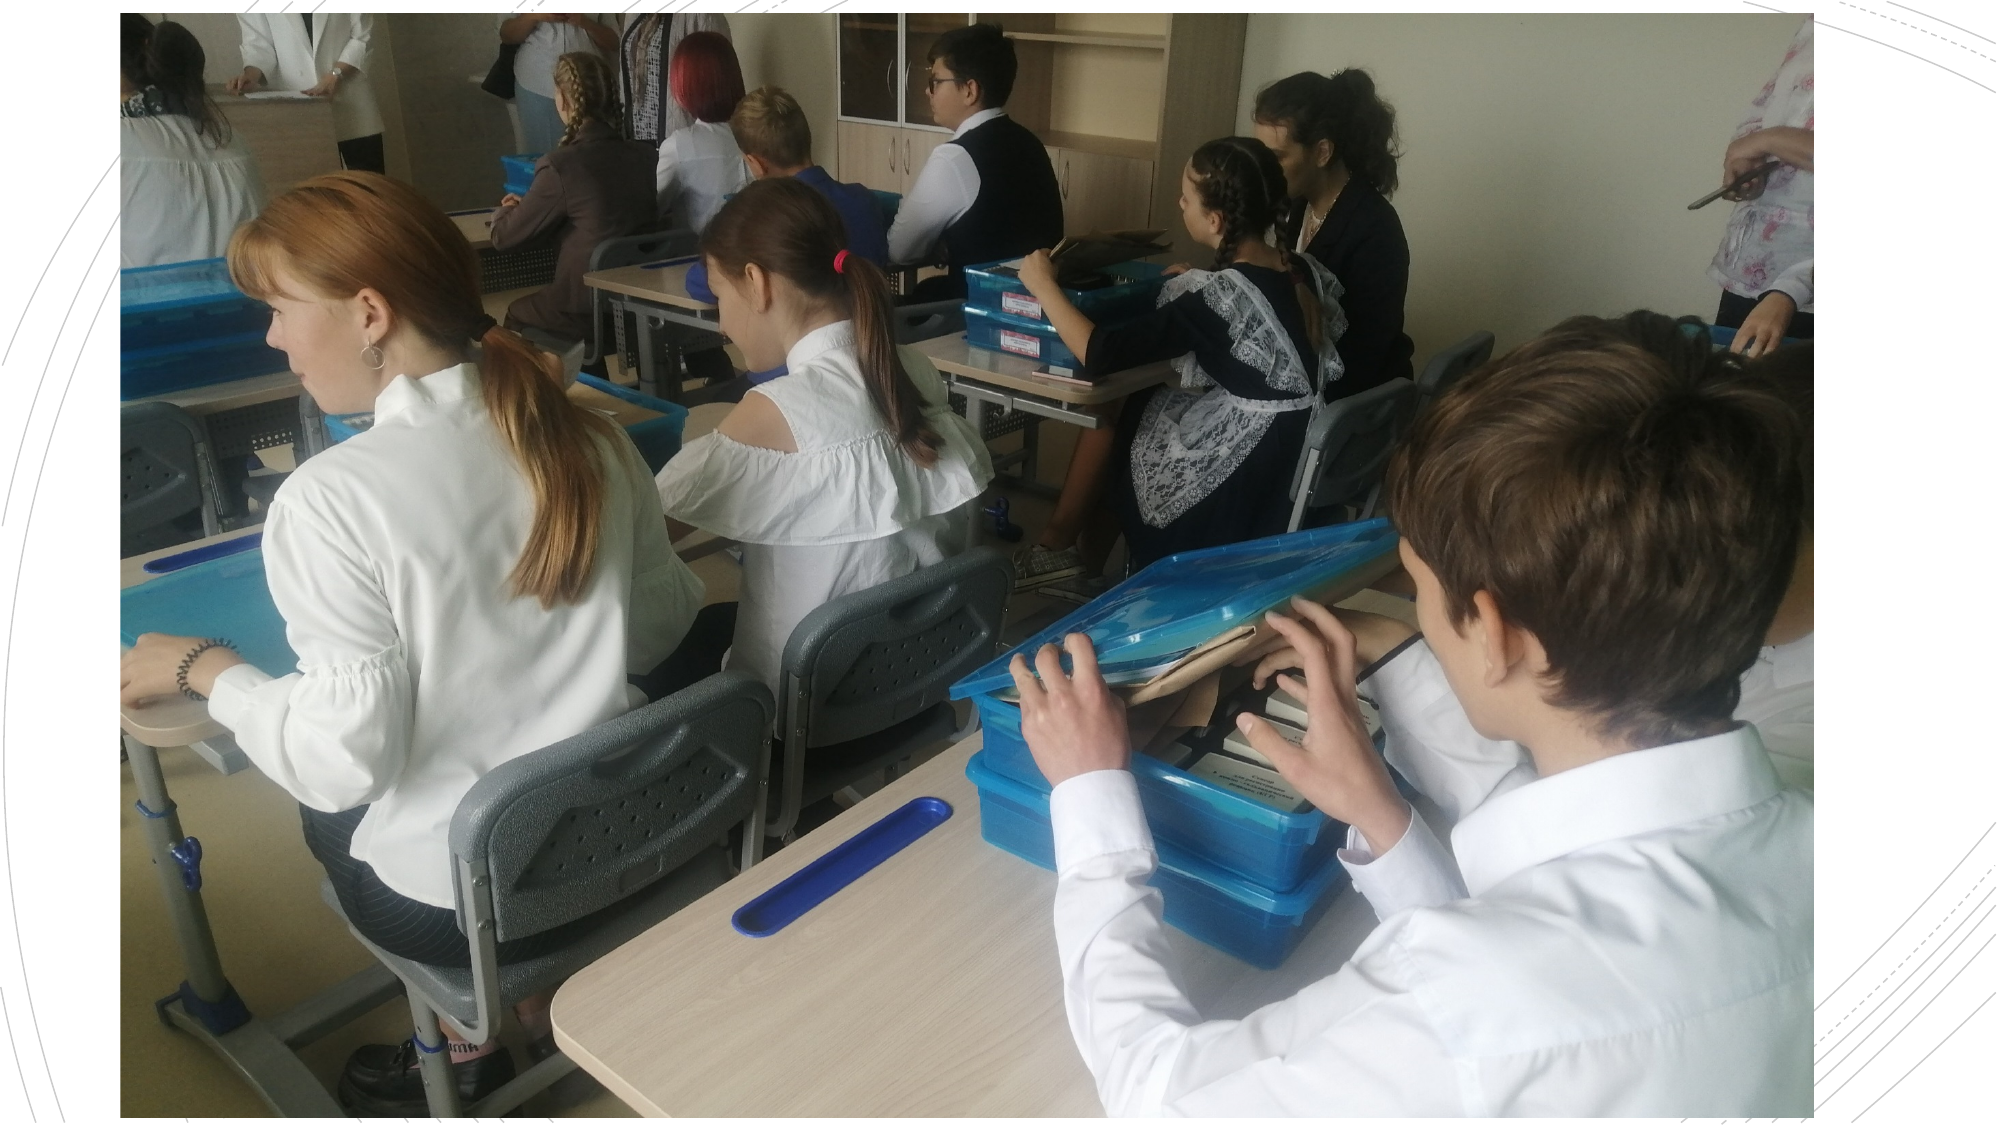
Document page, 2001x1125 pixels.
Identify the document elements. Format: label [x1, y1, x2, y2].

picture [120, 13, 1815, 1119]
